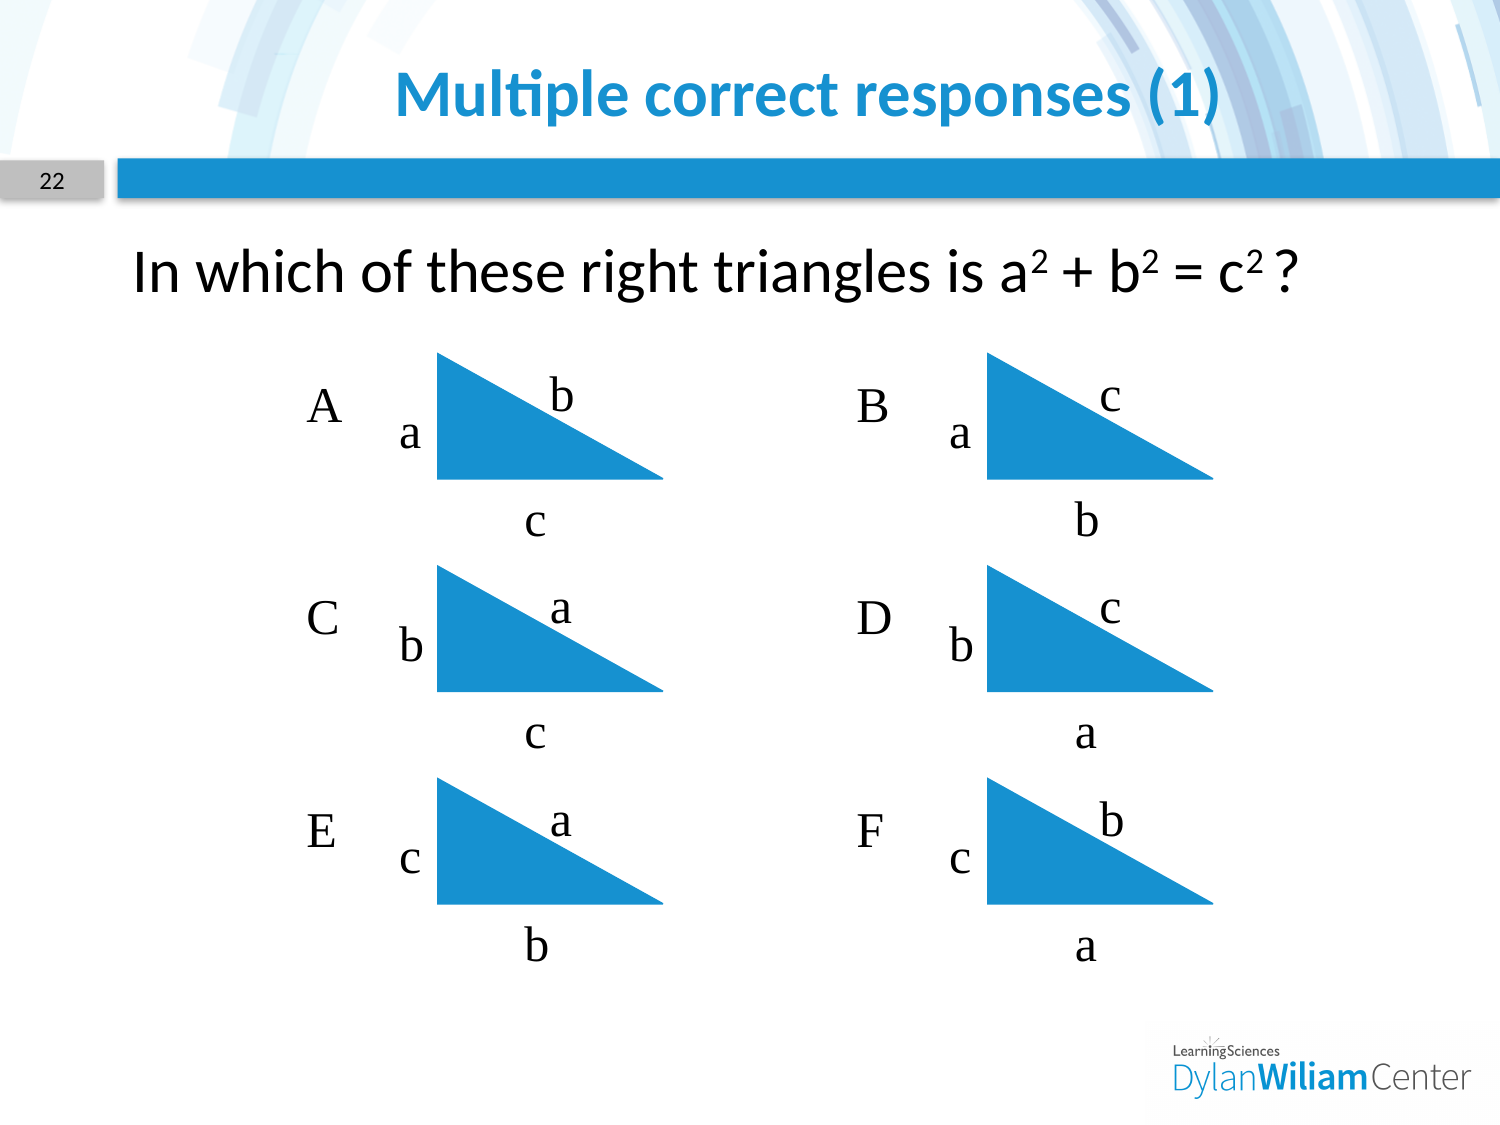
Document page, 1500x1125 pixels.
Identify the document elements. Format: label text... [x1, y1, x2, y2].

picture [0, 0, 1500, 159]
slide_number 22 [0, 160, 105, 199]
picture [1145, 1021, 1500, 1125]
title Multiple correct responses (1) [117, 38, 1500, 141]
list In which of these right triangles is a2 + b2 = c2 ? [117, 222, 1500, 314]
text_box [291, 353, 1214, 980]
